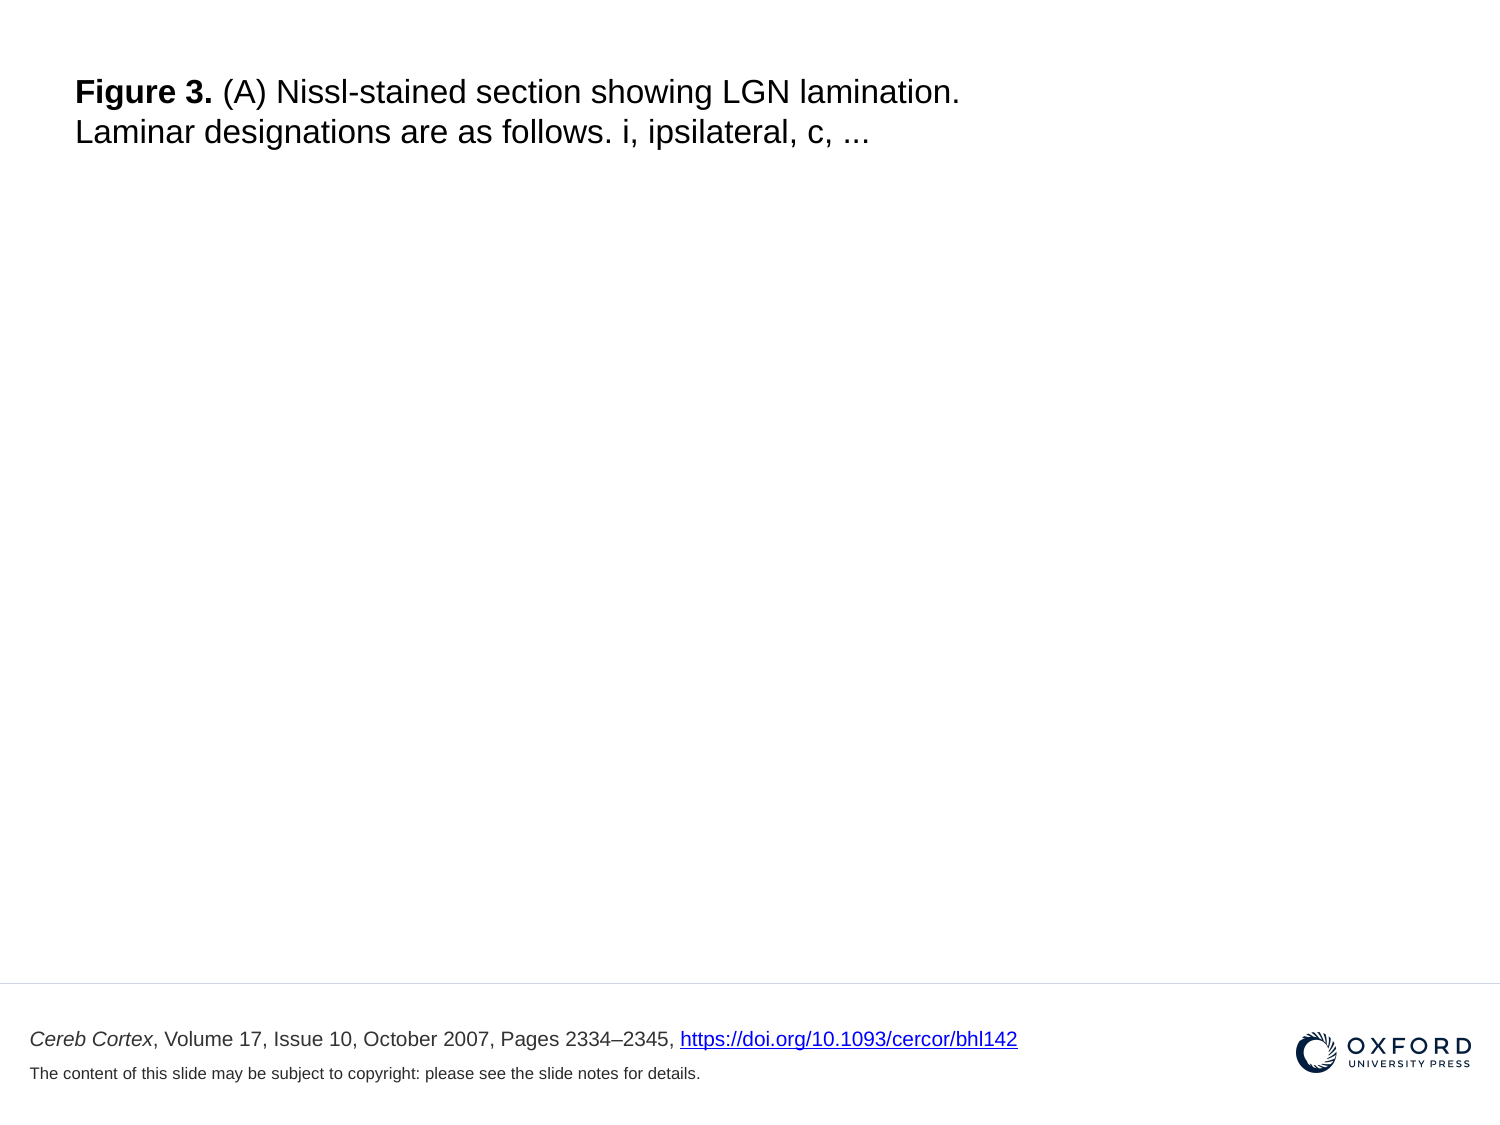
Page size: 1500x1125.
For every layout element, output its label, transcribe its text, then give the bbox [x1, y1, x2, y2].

picture [1296, 1032, 1471, 1073]
title Figure 3. (A) Nissl-stained section showing LGN lamination. Laminar designations are as follows. i, ipsilateral, c, ... [75, 69, 1078, 171]
footer Cereb Cortex, Volume 17, Issue 10, October 2007, Pages 2334–2345, https://doi.org/10.1093/cercor/bhl142 The content of this slide may be subject to copyright: please see the slide notes for details. [0, 983, 1260, 1125]
